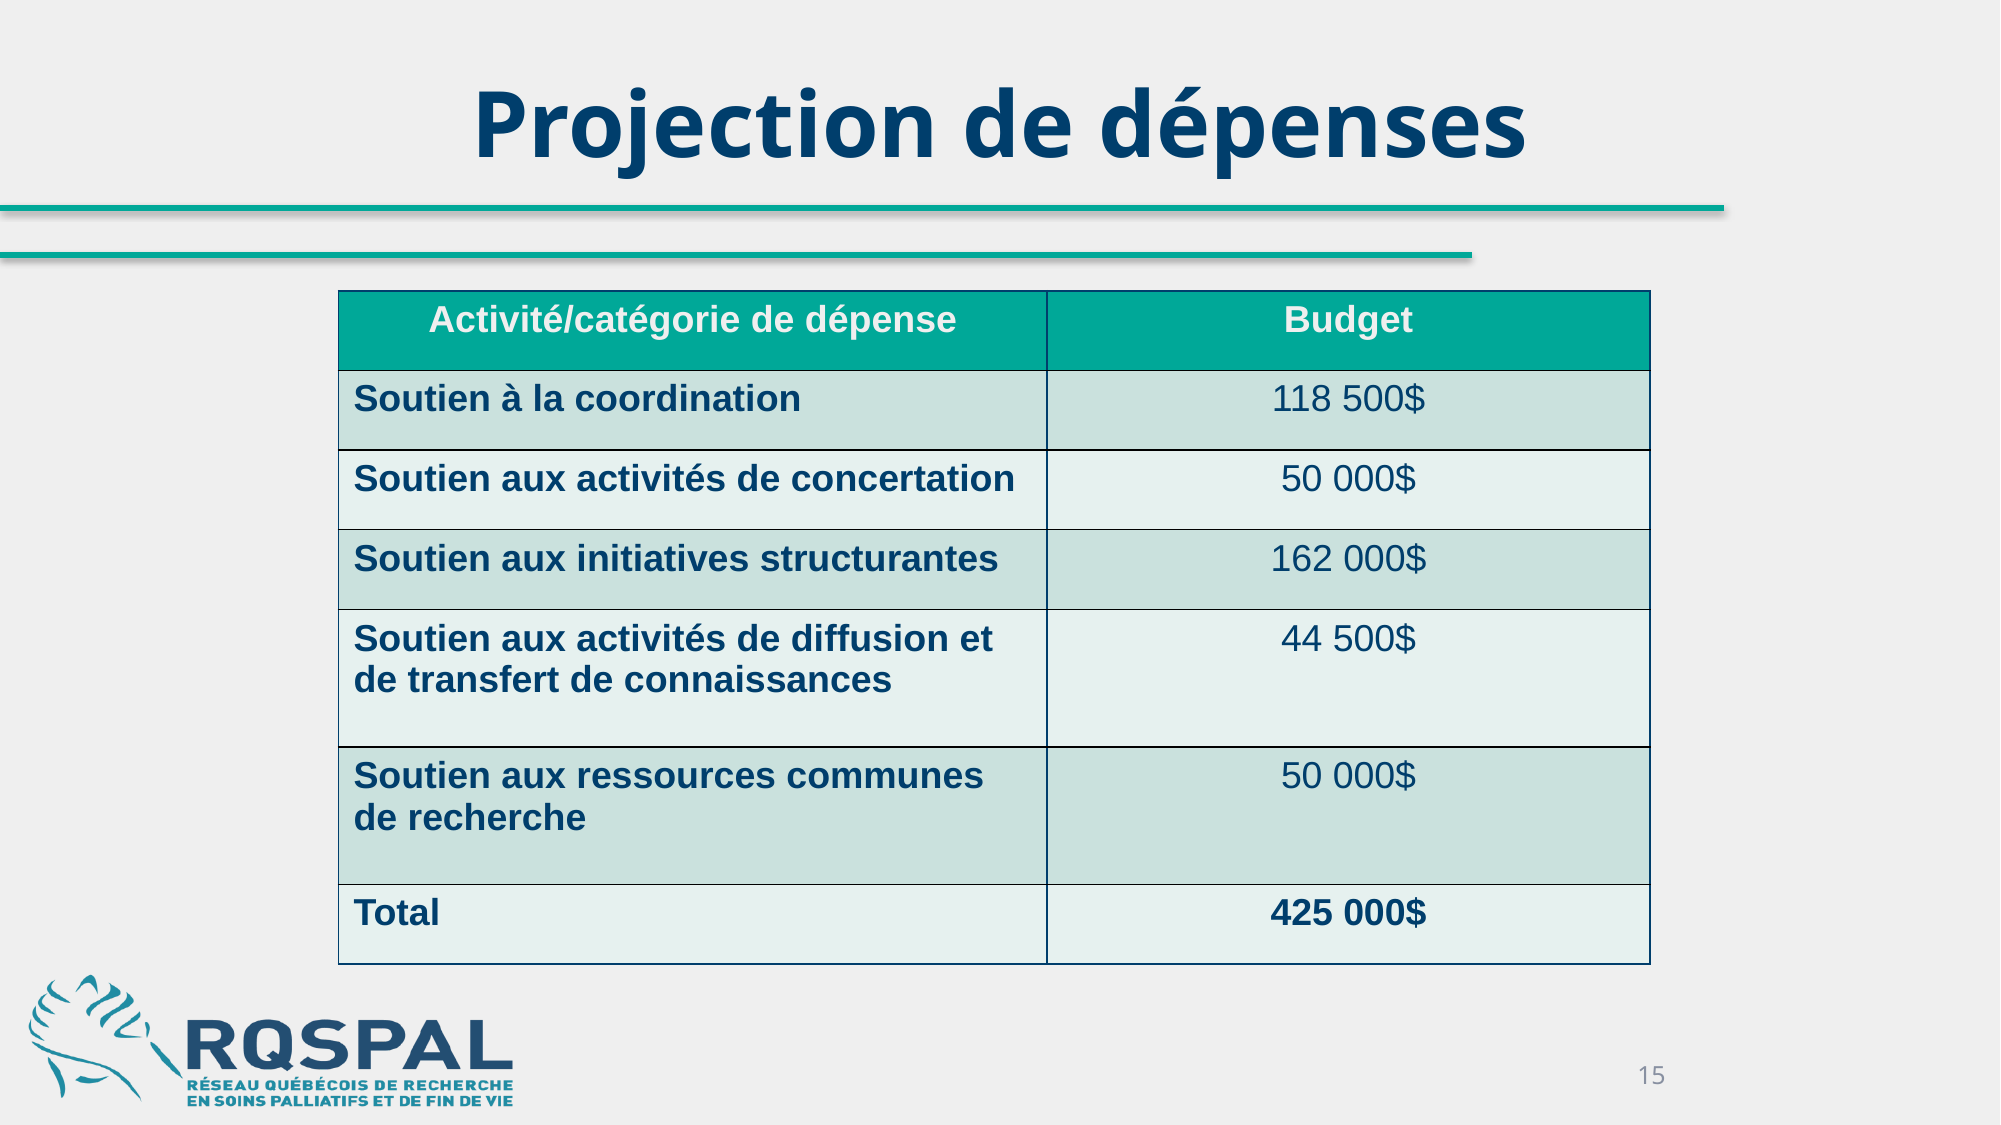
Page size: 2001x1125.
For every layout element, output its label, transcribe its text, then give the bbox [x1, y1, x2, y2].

table_cell 425 000$ [1048, 885, 1649, 963]
picture [0, 953, 541, 1125]
table_header Activité/catégorie de dépense [339, 292, 1046, 370]
table_cell Soutien aux initiatives structurantes [339, 530, 1046, 609]
table_cell 44 500$ [1048, 610, 1649, 746]
table_cell 118 500$ [1048, 371, 1649, 449]
table_cell 162 000$ [1048, 530, 1649, 609]
table_cell 50 000$ [1048, 748, 1649, 884]
table_cell Soutien à la coordination [339, 371, 1046, 449]
table_cell Soutien aux ressources communes de recherche [339, 748, 1046, 884]
slide_number 15 [1330, 1046, 1681, 1107]
table_cell Soutien aux activités de concertation [339, 451, 1046, 529]
table_cell Total [339, 885, 1046, 963]
table_cell 50 000$ [1048, 451, 1649, 529]
table_cell Soutien aux activités de diffusion et de transfert de connaissances [339, 610, 1046, 746]
table_header Budget [1048, 292, 1649, 370]
title Projection de dépenses [324, 45, 1675, 197]
